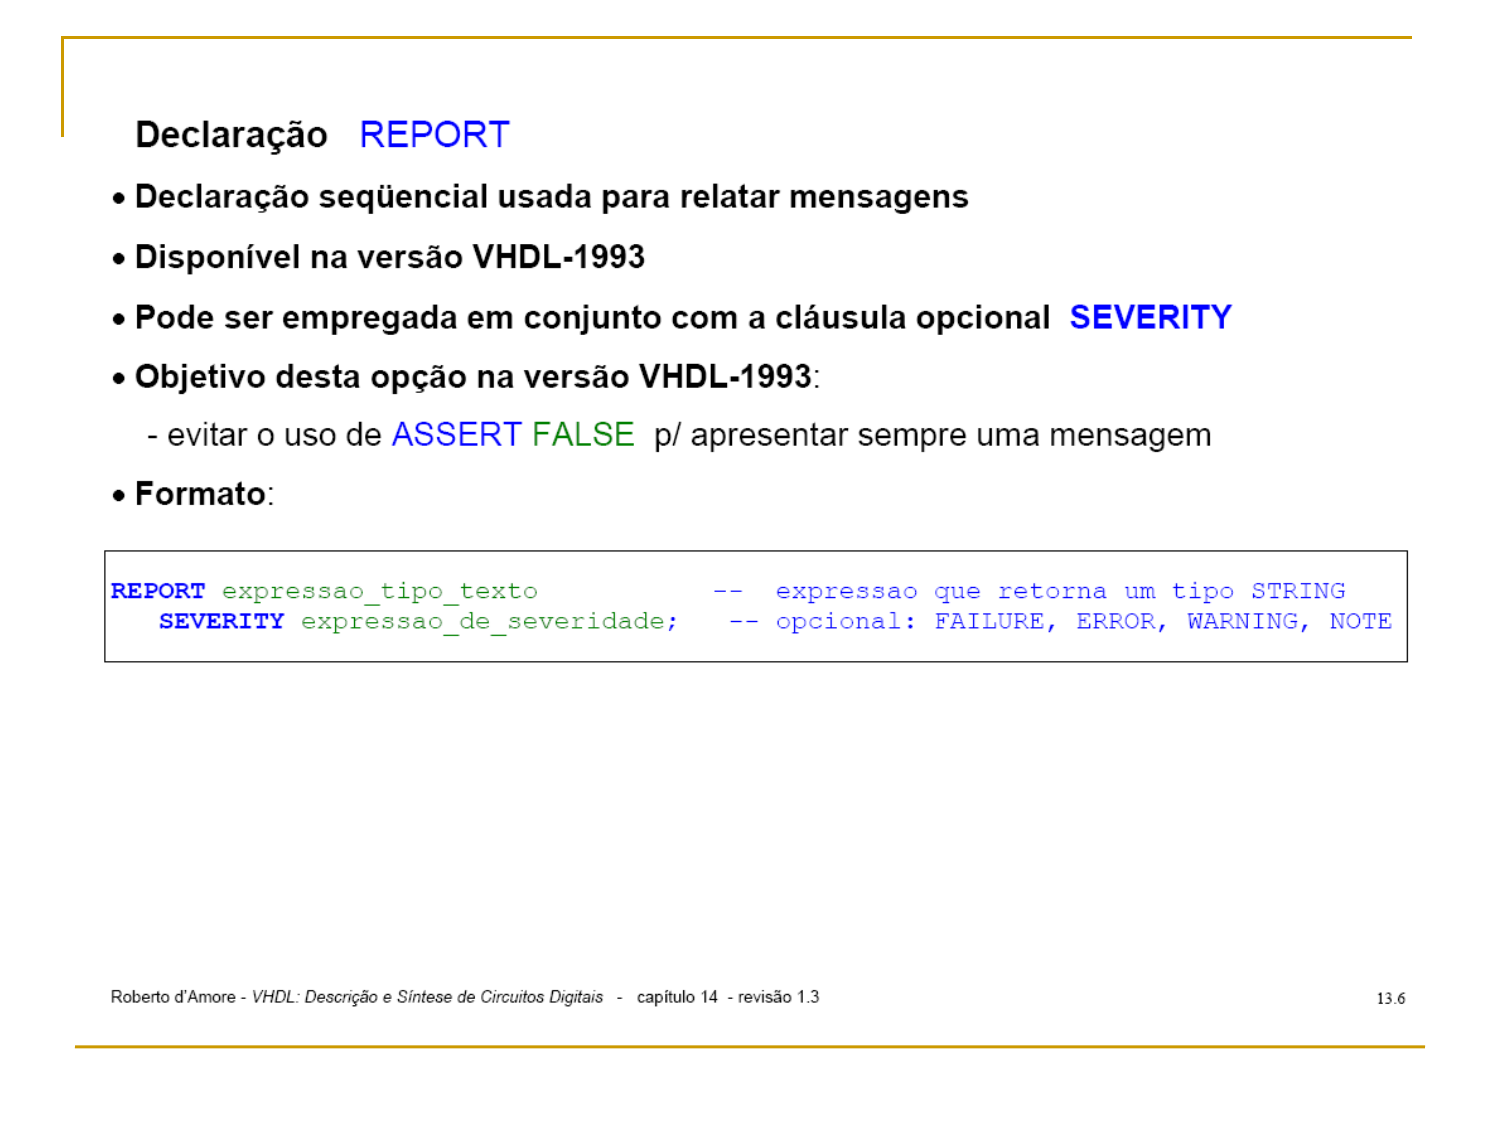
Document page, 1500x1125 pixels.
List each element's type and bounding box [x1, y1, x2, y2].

picture [64, 54, 1452, 1033]
